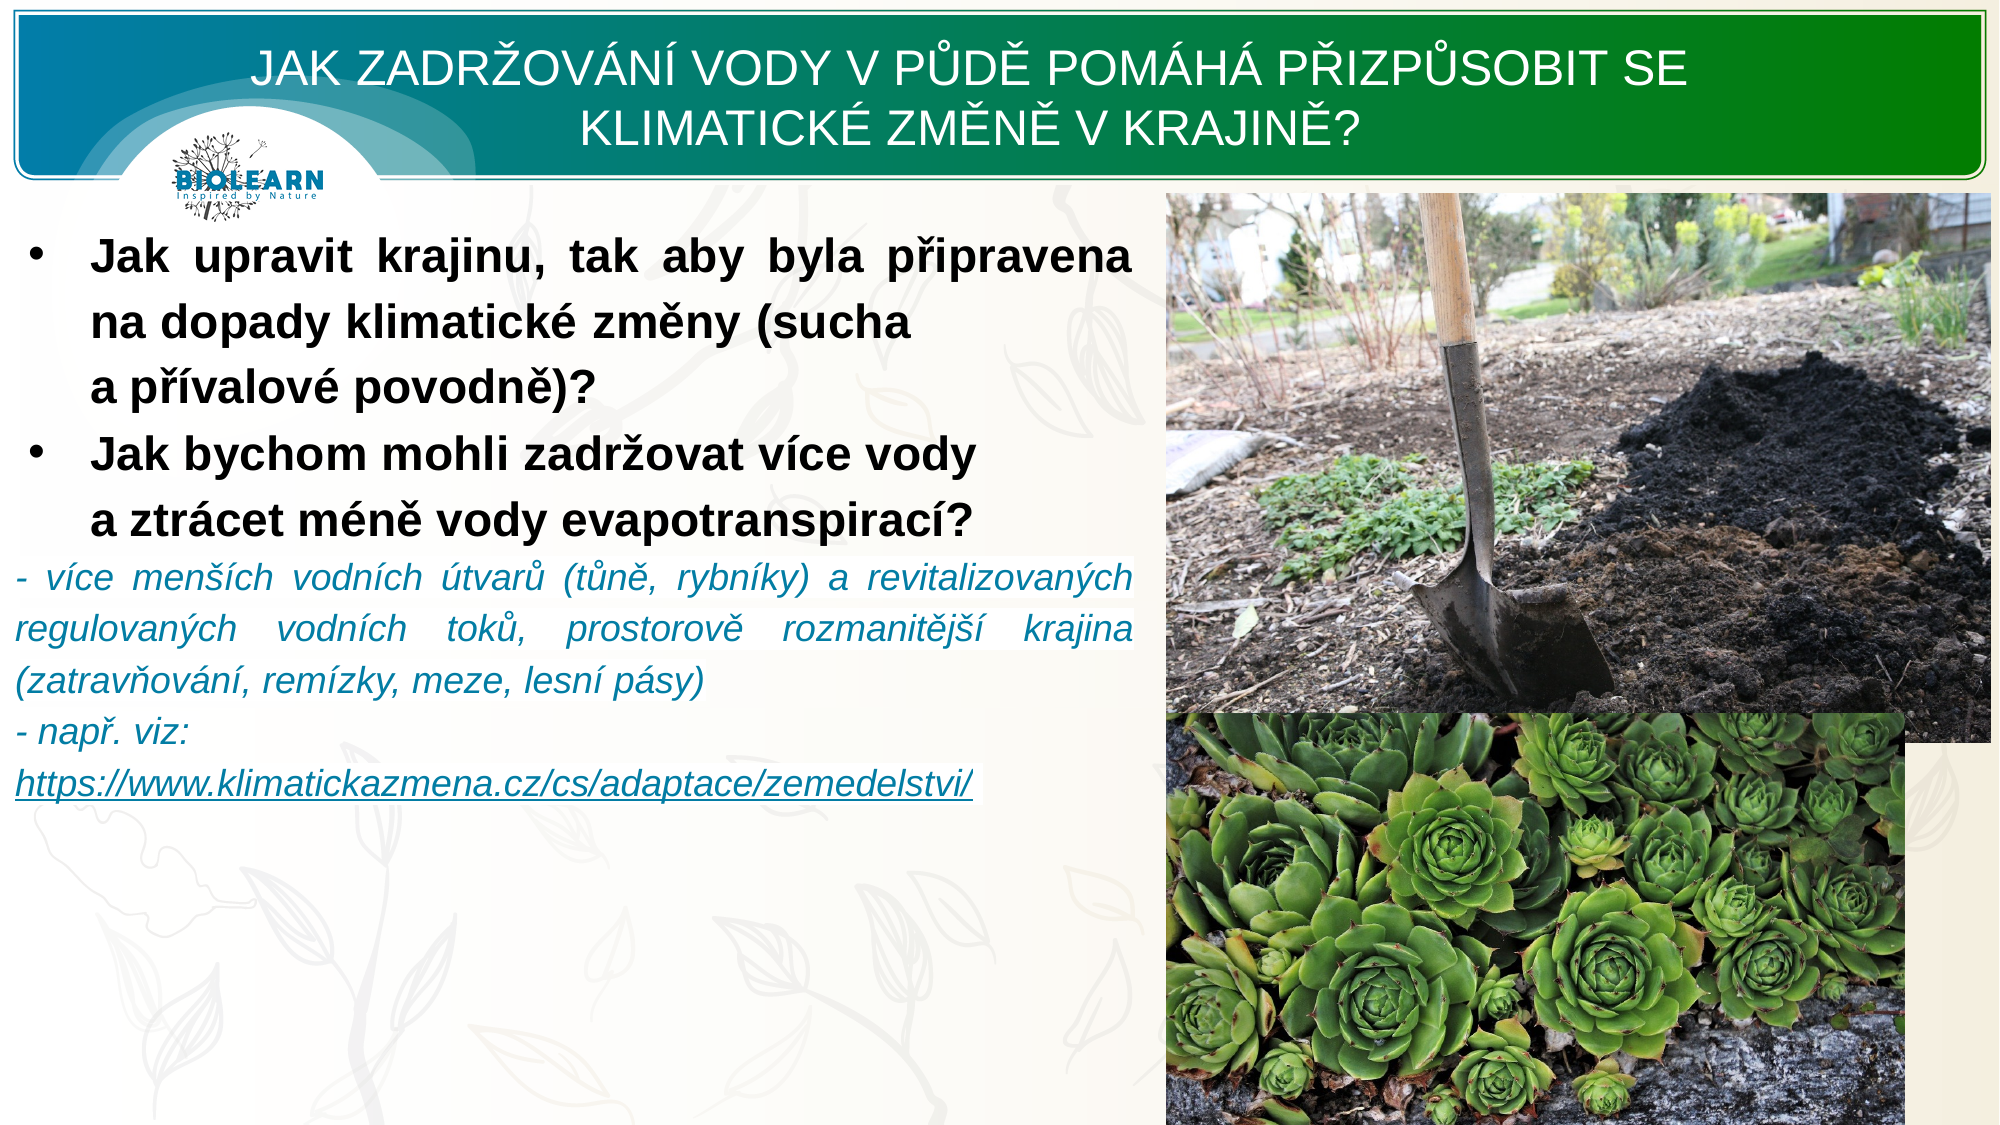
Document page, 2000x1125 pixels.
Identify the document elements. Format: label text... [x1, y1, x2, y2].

list Jak upravit krajinu, tak aby byla připravena na dopady klimatické změny (sucha a přívalové povodně)? Jak bychom mohli zadržovat více vody a ztrácet méně vody evapotranspirací? - více menších vodních útvarů (tůně, rybníky) a revitalizovaných regulovaných vodních toků, prostorově rozmanitější krajina (zatravňování, remízky, meze, lesní pásy) - např. viz: https://www.klimatickazmena.cz/cs/adaptace/zemedelstvi/ [0, 208, 1149, 1125]
picture [0, 0, 2000, 1125]
title JAK ZADRŽOVÁNÍ VODY V PŮDĚ POMÁHÁ PŘIZPŮSOBIT SE KLIMATICKÉ ZMĚNĚ V KRAJINĚ? [125, 19, 1815, 173]
